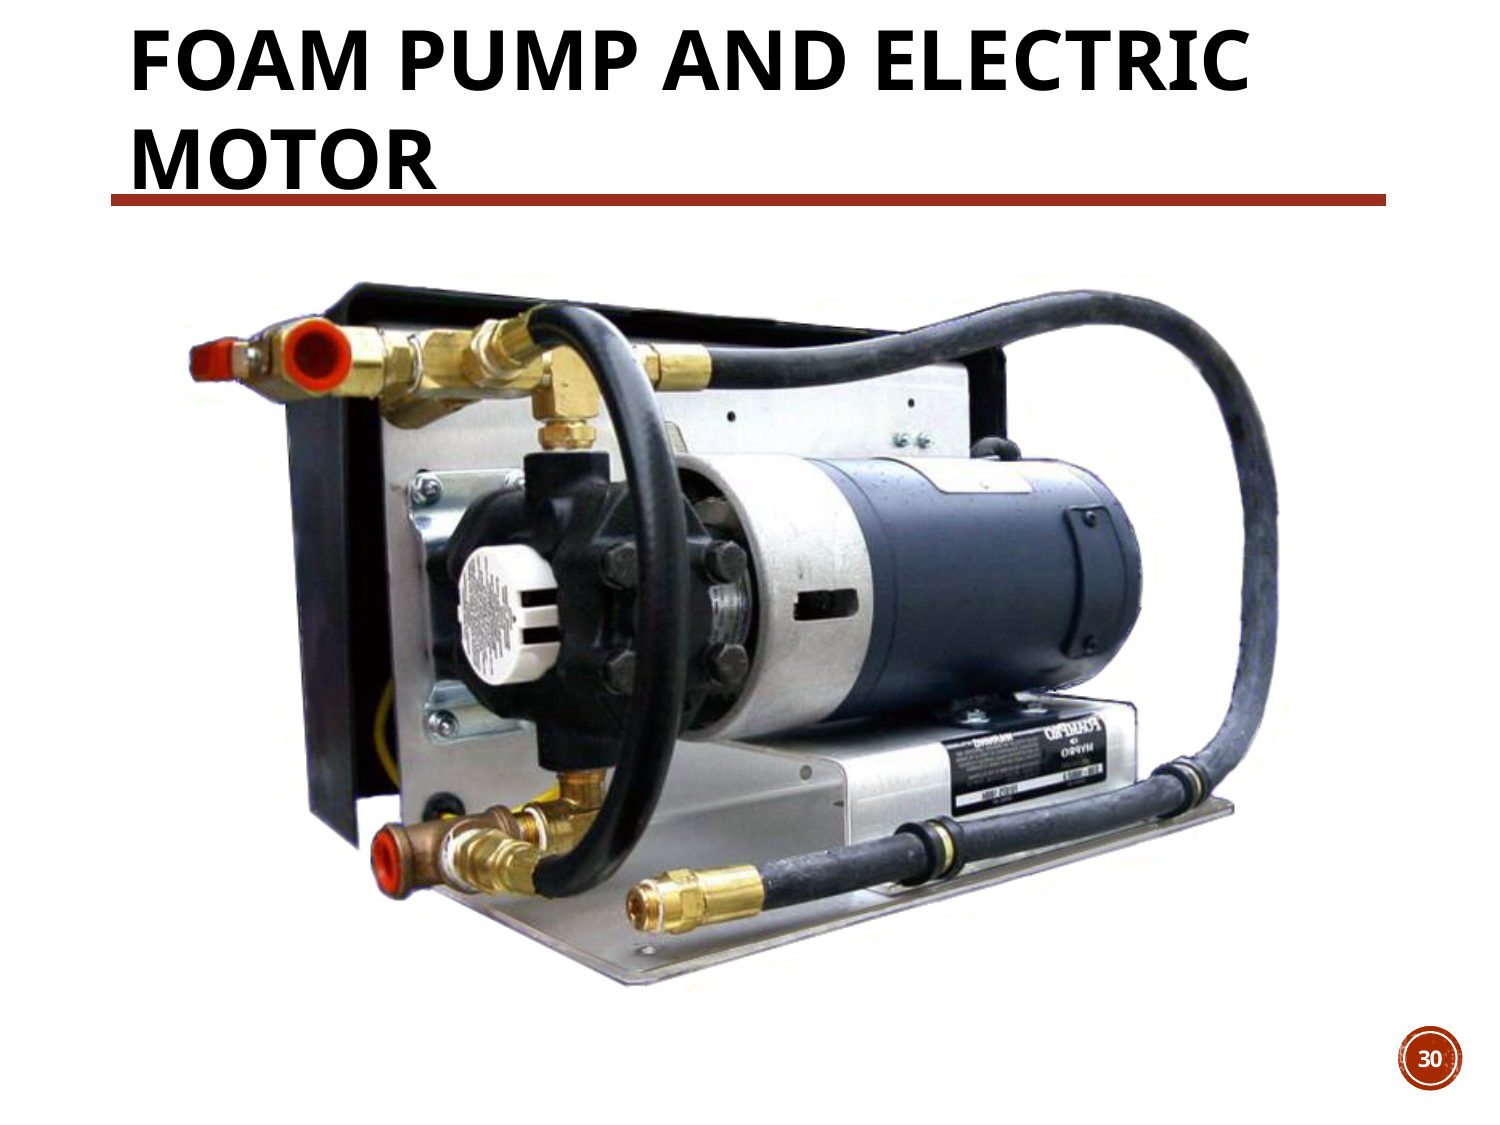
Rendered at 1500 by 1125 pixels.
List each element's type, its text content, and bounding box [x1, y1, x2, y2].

picture [183, 274, 1291, 994]
title Foam Pump and Electric Motor [112, 31, 1388, 182]
